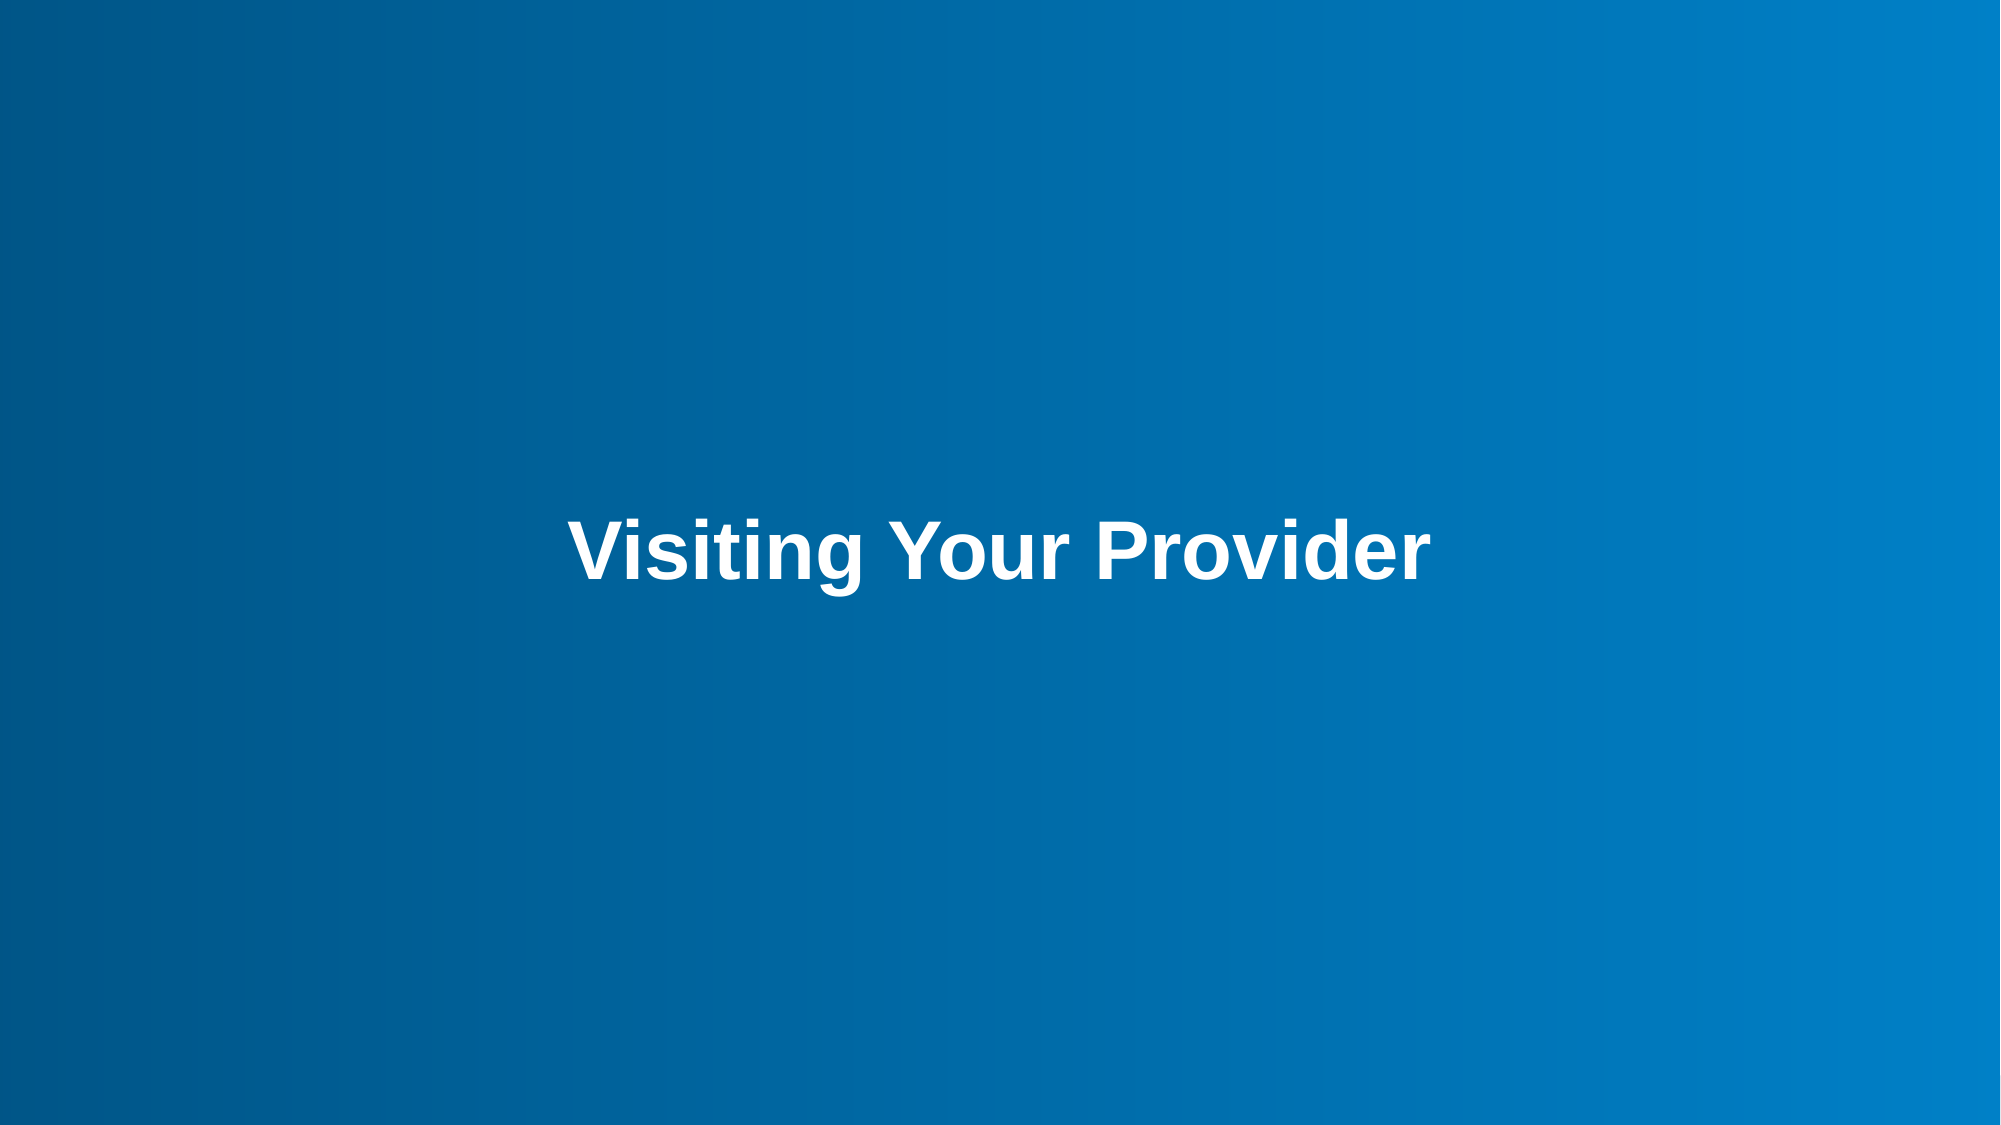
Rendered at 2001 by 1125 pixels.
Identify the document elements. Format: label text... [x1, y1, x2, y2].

text_box Visiting Your Provider [286, 468, 1714, 626]
text_box [0, 0, 2000, 1125]
